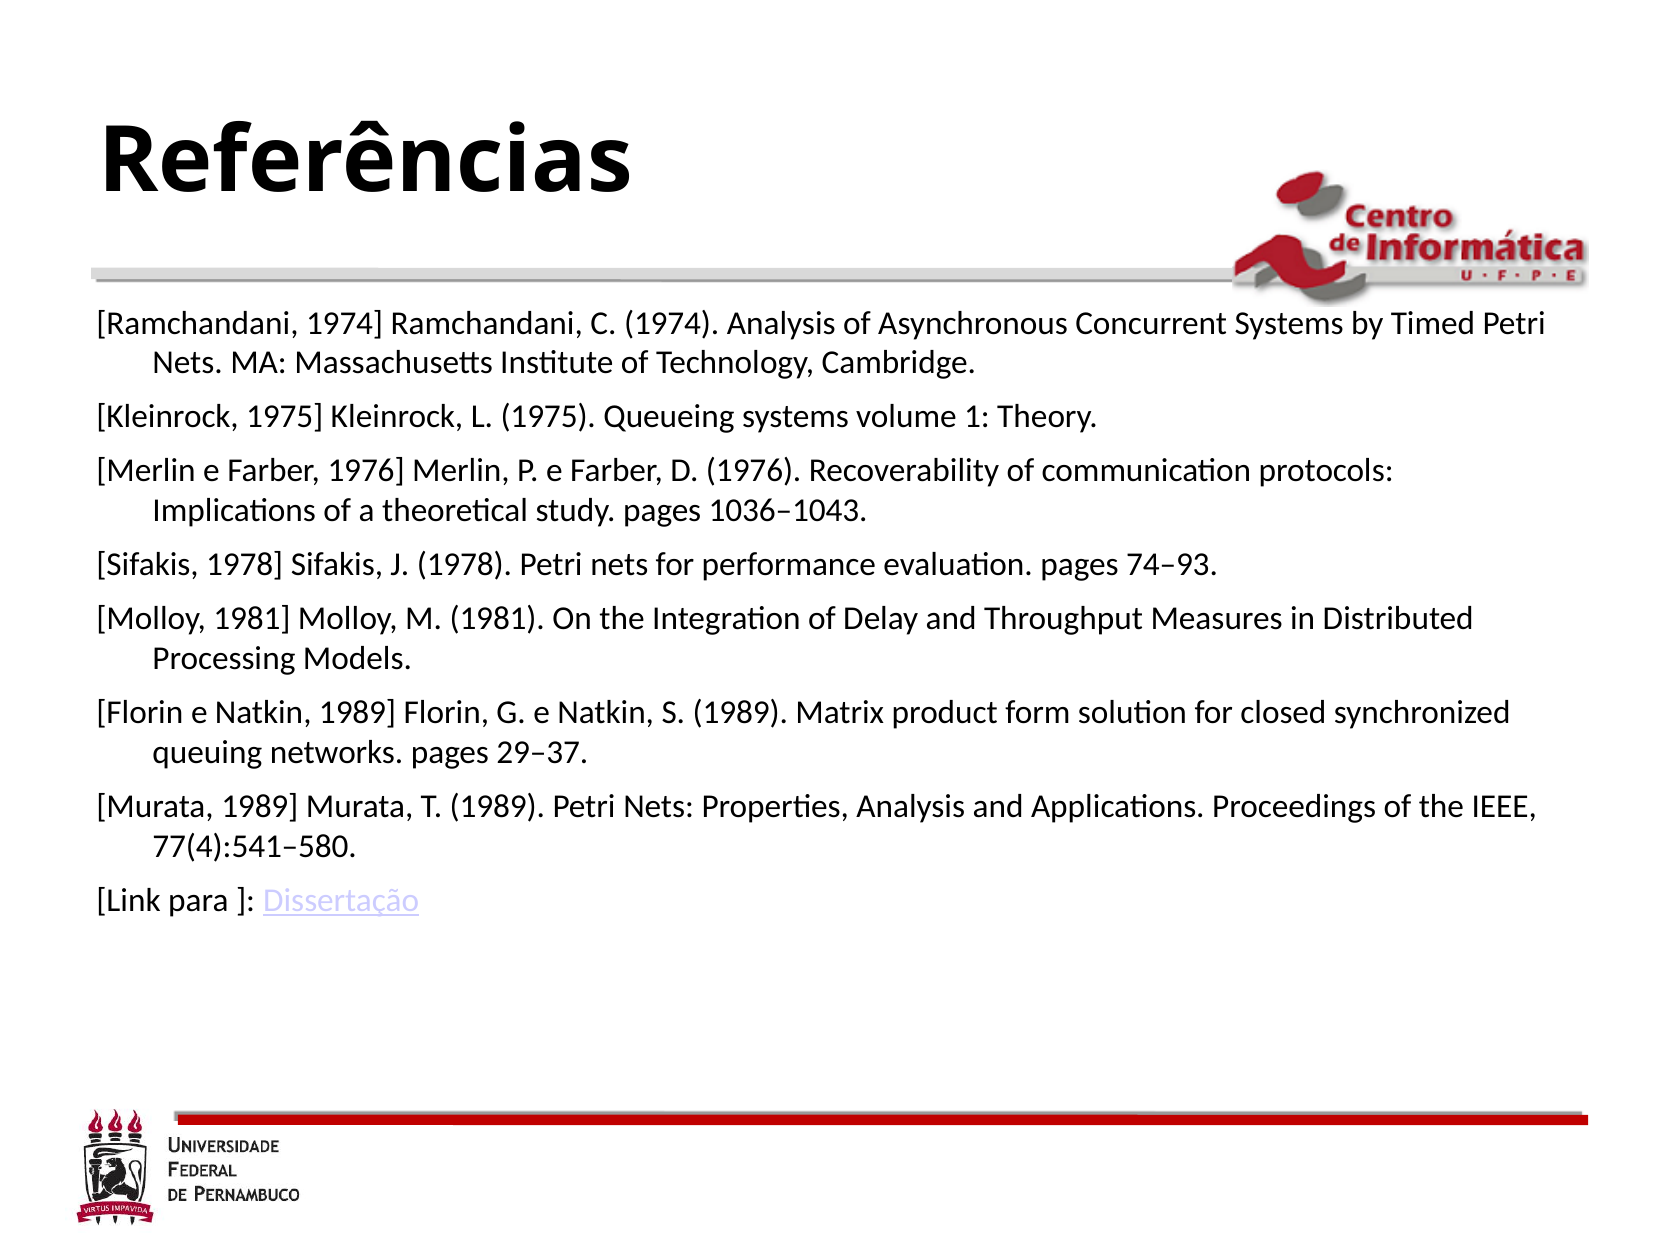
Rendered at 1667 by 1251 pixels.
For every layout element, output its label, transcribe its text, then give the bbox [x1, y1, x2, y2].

title Referências [83, 34, 1581, 275]
picture [65, 1096, 352, 1246]
list [Ramchandani, 1974] Ramchandani, C. (1974). Analysis of Asynchronous Concurrent Systems by Timed Petri Nets. MA: Massachusetts Institute of Technology, Cambridge. [Kleinrock, 1975] Kleinrock, L. (1975). Queueing systems volume 1: Theory. [Merlin e Farber, 1976] Merlin, P. e Farber, D. (1976). Recoverability of communication protocols: Implications of a theoretical study. pages 1036–1043. [Sifakis, 1978] Sifakis, J. (1978). Petri nets for performance evaluation. pages 74–93. [Molloy, 1981] Molloy, M. (1981). On the Integration of Delay and Throughput Measures in Distributed Processing Models. [Florin e Natkin, 1989] Florin, G. e Natkin, S. (1989). Matrix product form solution for closed synchronized queuing networks. pages 29–37. [Murata, 1989] Murata, T. (1989). Petri Nets: Properties, Analysis and Applications. Proceedings of the IEEE, 77(4):541–580. [Link para ]: Dissertação [79, 292, 1578, 1116]
picture [1232, 169, 1589, 307]
